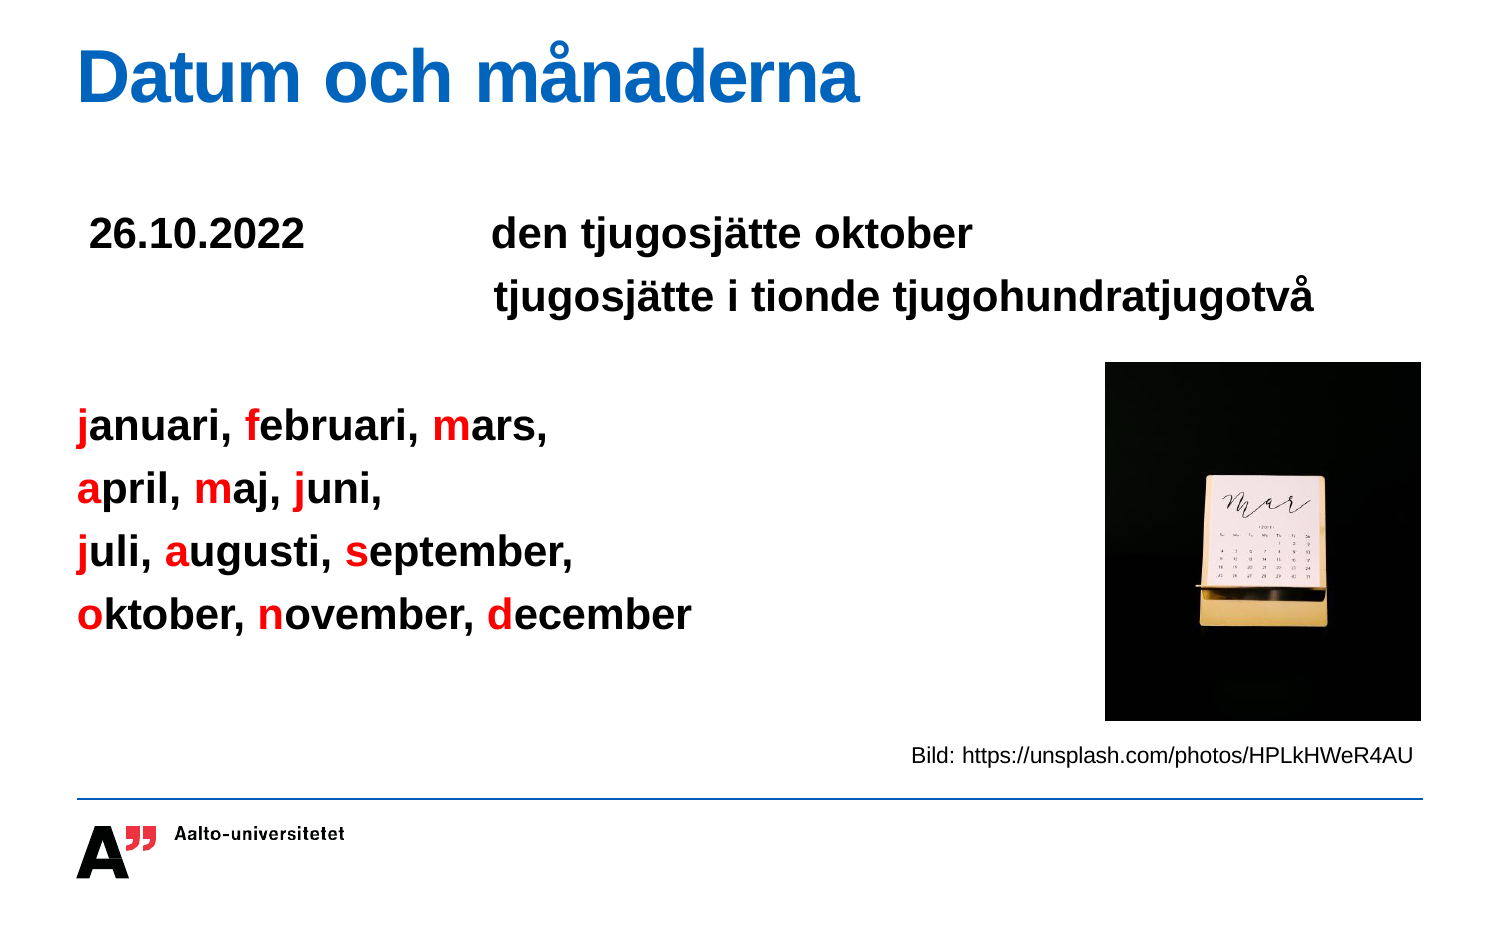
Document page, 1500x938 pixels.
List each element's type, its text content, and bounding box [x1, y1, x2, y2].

text_box Bild: https://unsplash.com/photos/HPLkHWeR4AU [909, 738, 1425, 769]
picture [143, 826, 156, 851]
picture [126, 826, 140, 851]
picture [174, 826, 344, 840]
text_box den tjugosjätte oktober tjugosjätte i tionde tjugohundratjugotvå [488, 192, 1321, 321]
title Datum och månaderna [74, 25, 1245, 185]
text_box januari, februari, mars, april, maj, juni, juli, augusti, september, oktober, november, december [74, 384, 701, 638]
text_box 26.10.2022 [86, 202, 311, 258]
picture [1105, 362, 1421, 721]
